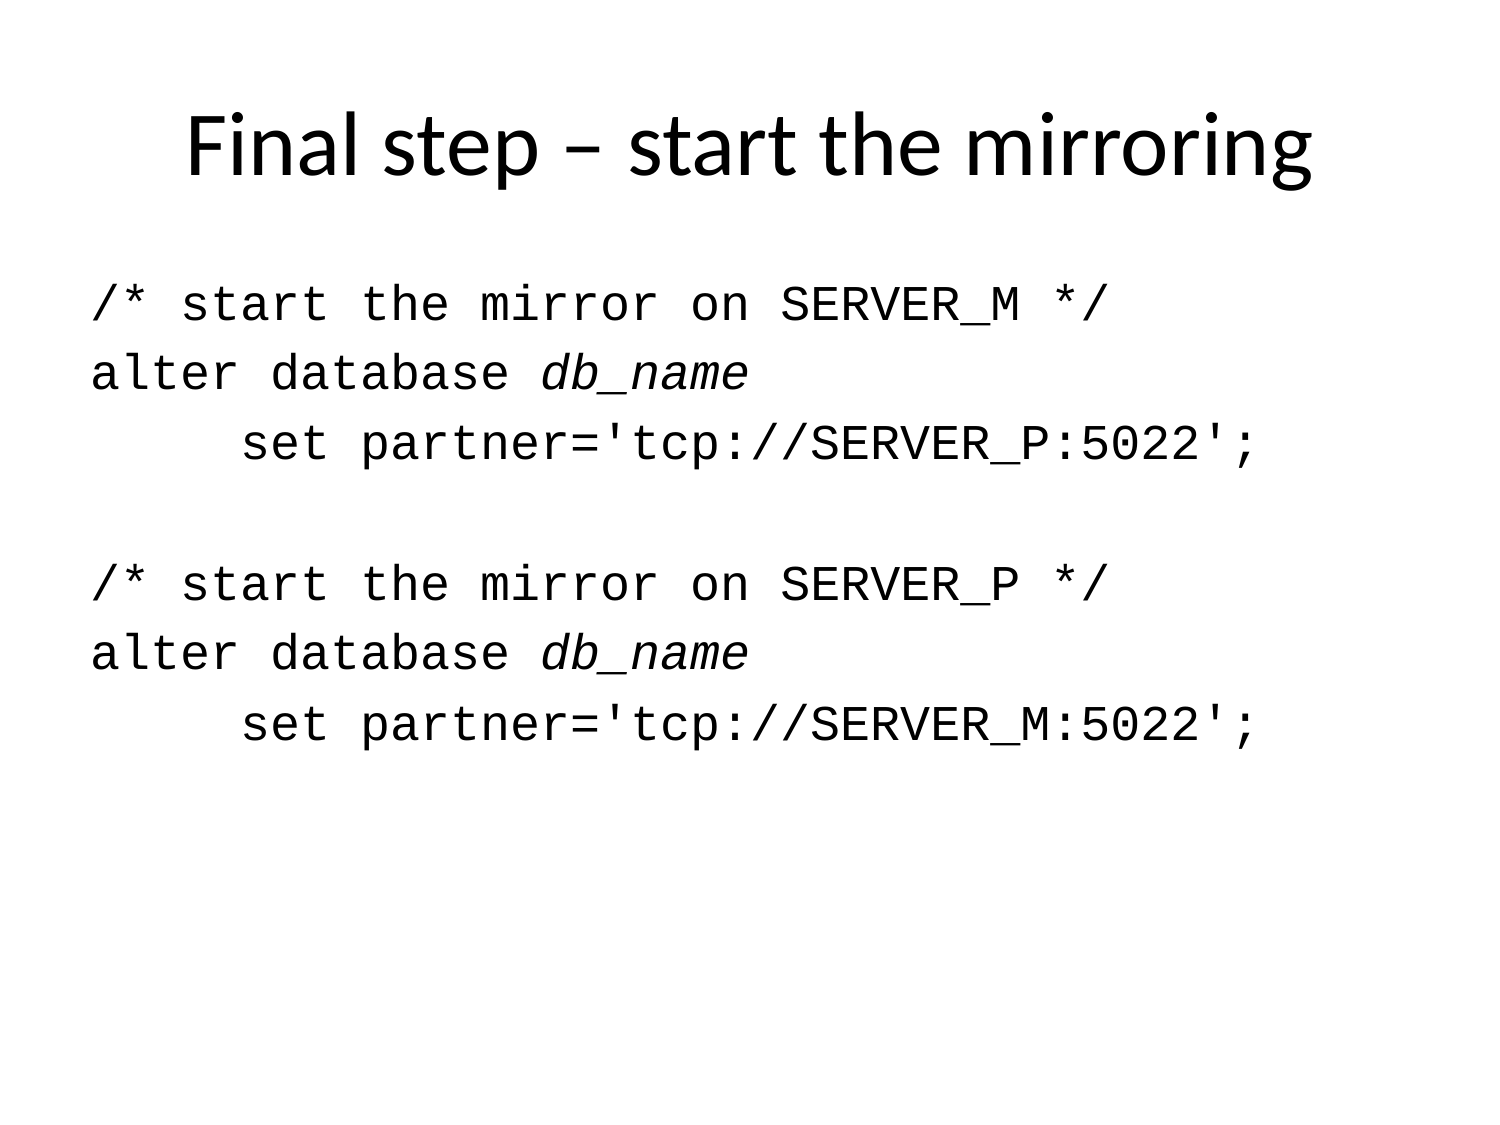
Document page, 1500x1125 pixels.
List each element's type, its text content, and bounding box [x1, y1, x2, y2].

list /* start the mirror on SERVER_M */ alter database db_name set partner='tcp://SERVER_P:5022'; /* start the mirror on SERVER_P */ alter database db_name set partner='tcp://SERVER_M:5022'; [75, 262, 1425, 1005]
title Final step – start the mirroring [75, 45, 1425, 233]
